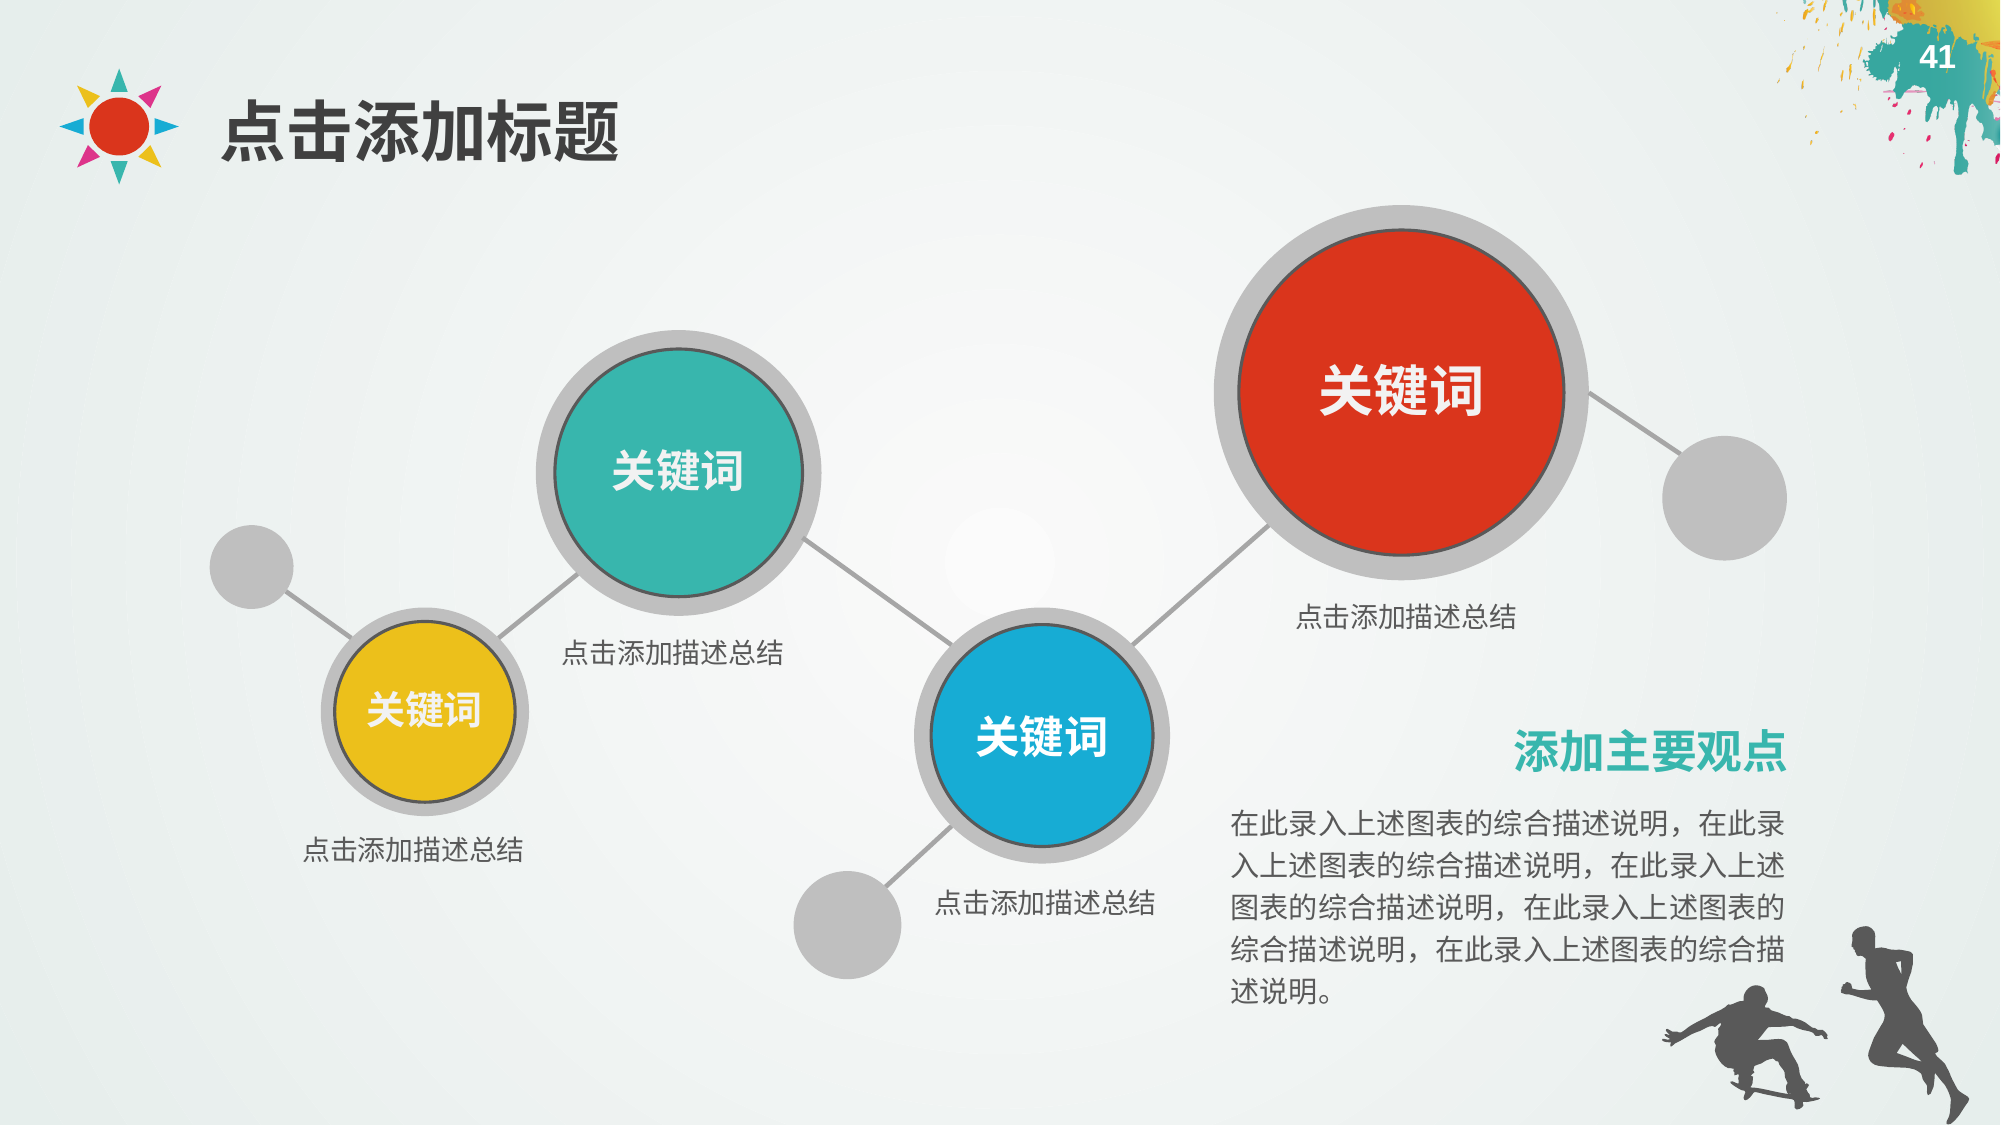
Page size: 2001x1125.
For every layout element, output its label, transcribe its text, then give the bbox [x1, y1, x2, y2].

picture [1773, 0, 2001, 266]
text_box [209, 525, 294, 609]
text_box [1132, 525, 1269, 646]
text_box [1213, 205, 1589, 581]
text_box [914, 607, 1171, 864]
text_box 点击添加描述总结 [529, 621, 826, 679]
text_box 在此录入上述图表的综合描述说明，在此录入上述图表的综合描述说明，在此录入上述图表的综合描述说明，在此录入上述图表的综合描述说明，在此录入上述图表的综合描述说明。 [1215, 790, 1815, 1016]
text_box 点击添加描述总结 [899, 871, 1198, 928]
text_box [320, 607, 529, 817]
text_box 点击添加描述总结 [267, 817, 566, 875]
text_box [1662, 435, 1787, 561]
text_box 点击添加描述总结 [1269, 585, 1556, 642]
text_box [535, 330, 822, 616]
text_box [885, 826, 952, 887]
text_box 添加主要观点 [1299, 713, 1808, 787]
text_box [285, 591, 352, 639]
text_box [498, 573, 578, 639]
text_box 点击添加标题 [204, 82, 636, 178]
text_box [793, 871, 902, 980]
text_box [802, 537, 952, 645]
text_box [1588, 392, 1681, 455]
